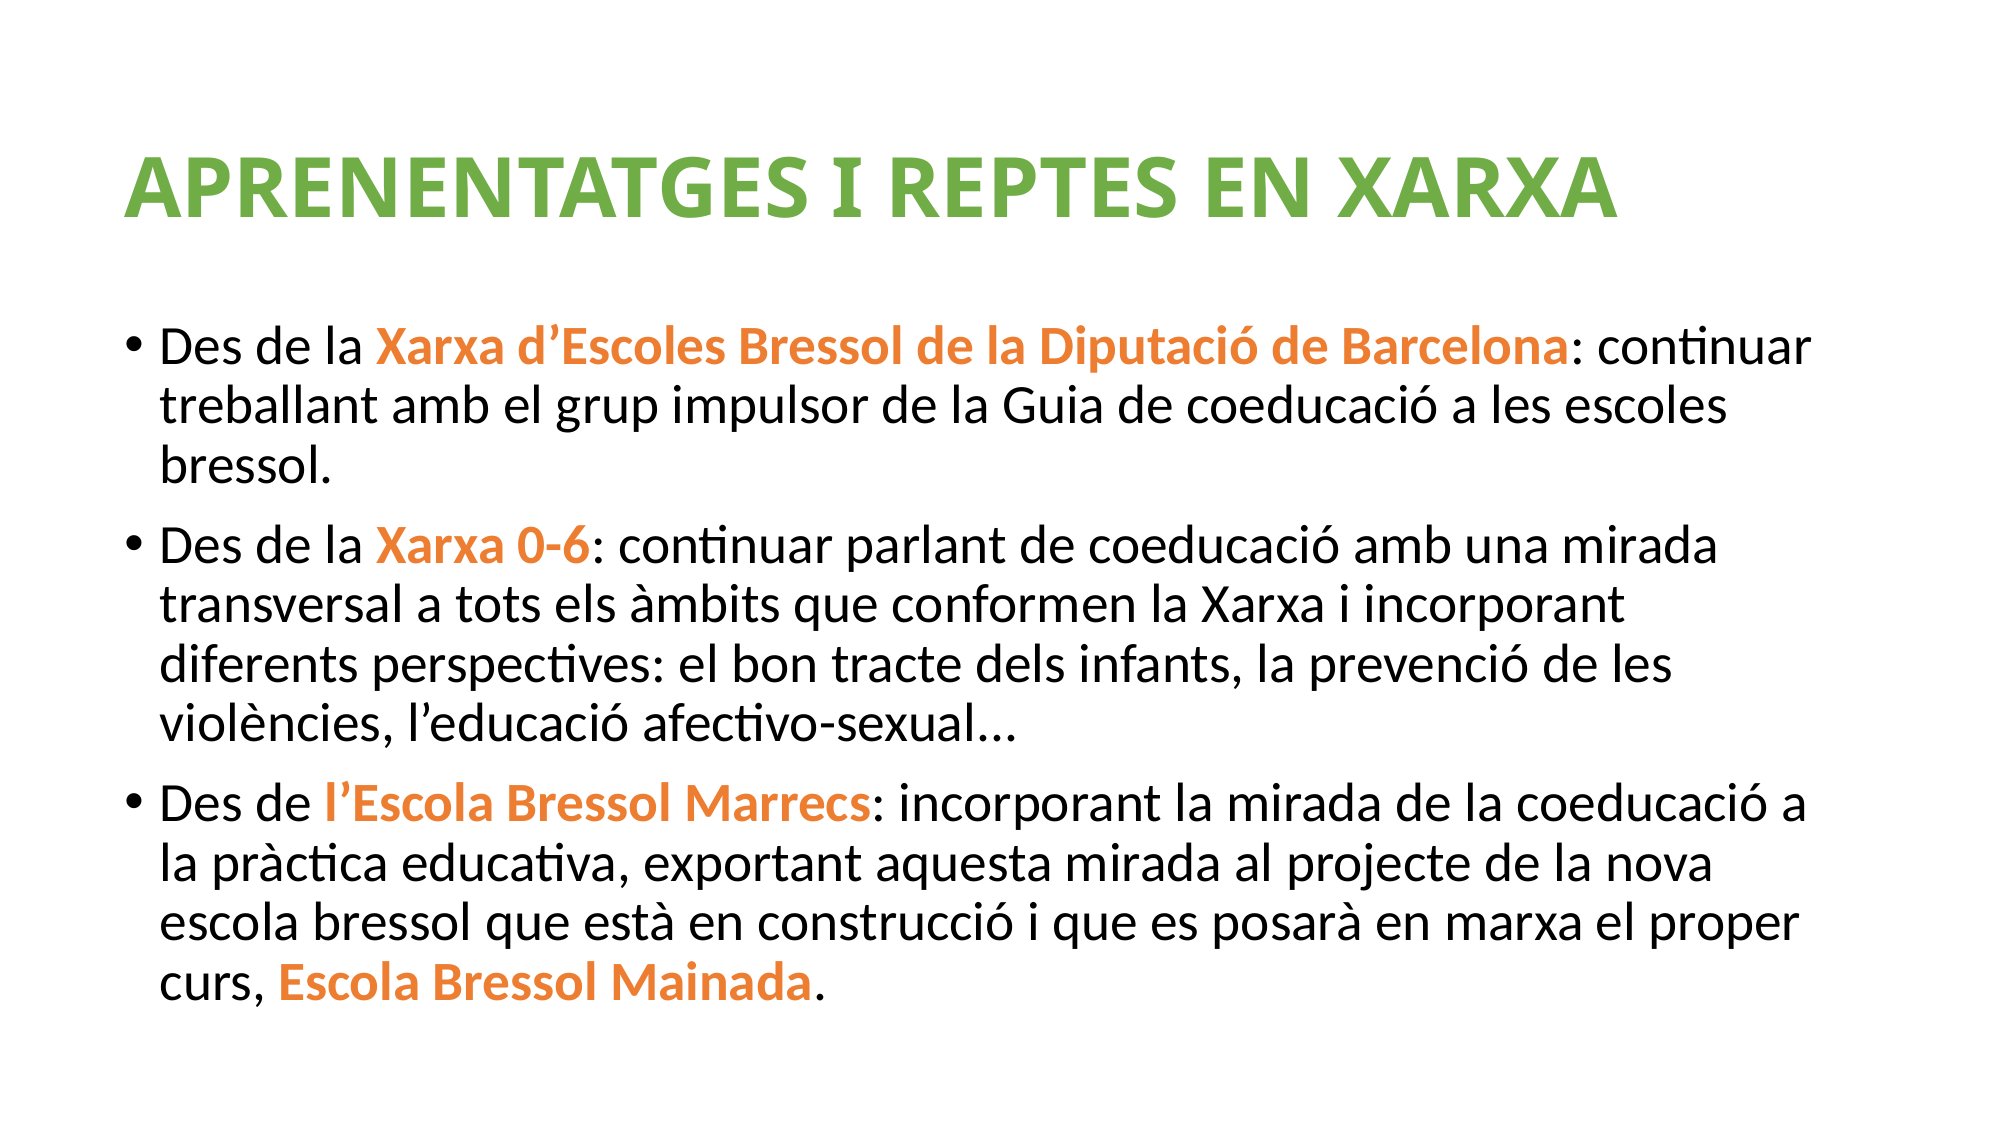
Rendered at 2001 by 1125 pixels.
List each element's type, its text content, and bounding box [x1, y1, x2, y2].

title APRENENTATGES I REPTES EN XARXA [109, 82, 1835, 300]
list Des de la Xarxa d’Escoles Bressol de la Diputació de Barcelona: continuar treballant amb el grup impulsor de la Guia de coeducació a les escoles bressol. Des de la Xarxa 0-6: continuar parlant de coeducació amb una mirada transversal a tots els àmbits que conformen la Xarxa i incorporant diferents perspectives: el bon tracte dels infants, la prevenció de les violències, l’educació afectivo-sexual... Des de l’Escola Bressol Marrecs: incorporant la mirada de la coeducació a la pràctica educativa, exportant aquesta mirada al projecte de la nova escola bressol que està en construcció i que es posarà en marxa el proper curs, Escola Bressol Mainada. [109, 309, 1835, 1023]
